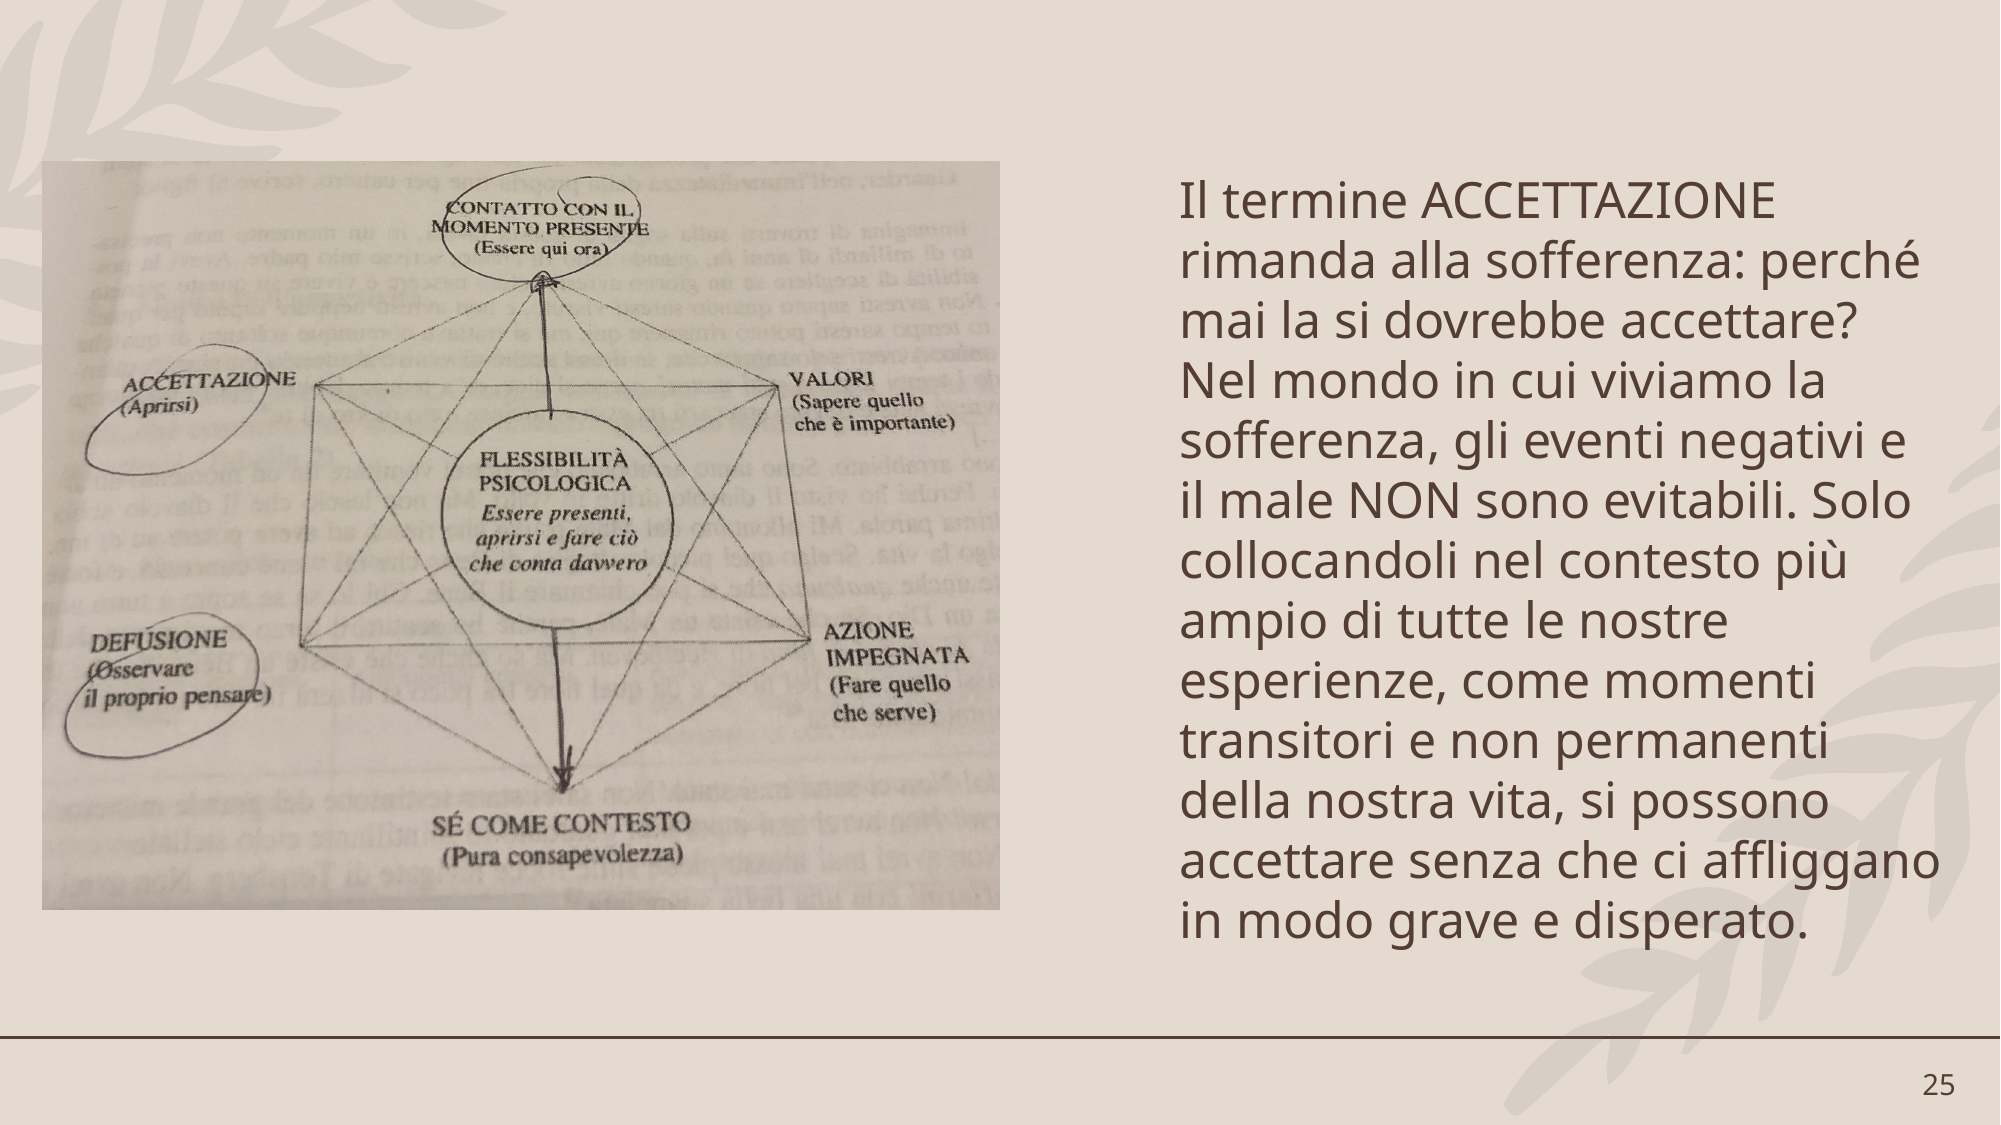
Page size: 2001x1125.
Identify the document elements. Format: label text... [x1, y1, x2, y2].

picture [42, 161, 1000, 910]
text_box Il termine ACCETTAZIONE rimanda alla sofferenza: perché mai la si dovrebbe accettare? Nel mondo in cui viviamo la sofferenza, gli eventi negativi e il male NON sono evitabili. Solo collocandoli nel contesto più ampio di tutte le nostre esperienze, come momenti transitori e non permanenti della nostra vita, si possono accettare senza che ci affliggano in modo grave e disperato. [1164, 161, 1957, 956]
slide_number 25 [1808, 1060, 1971, 1112]
